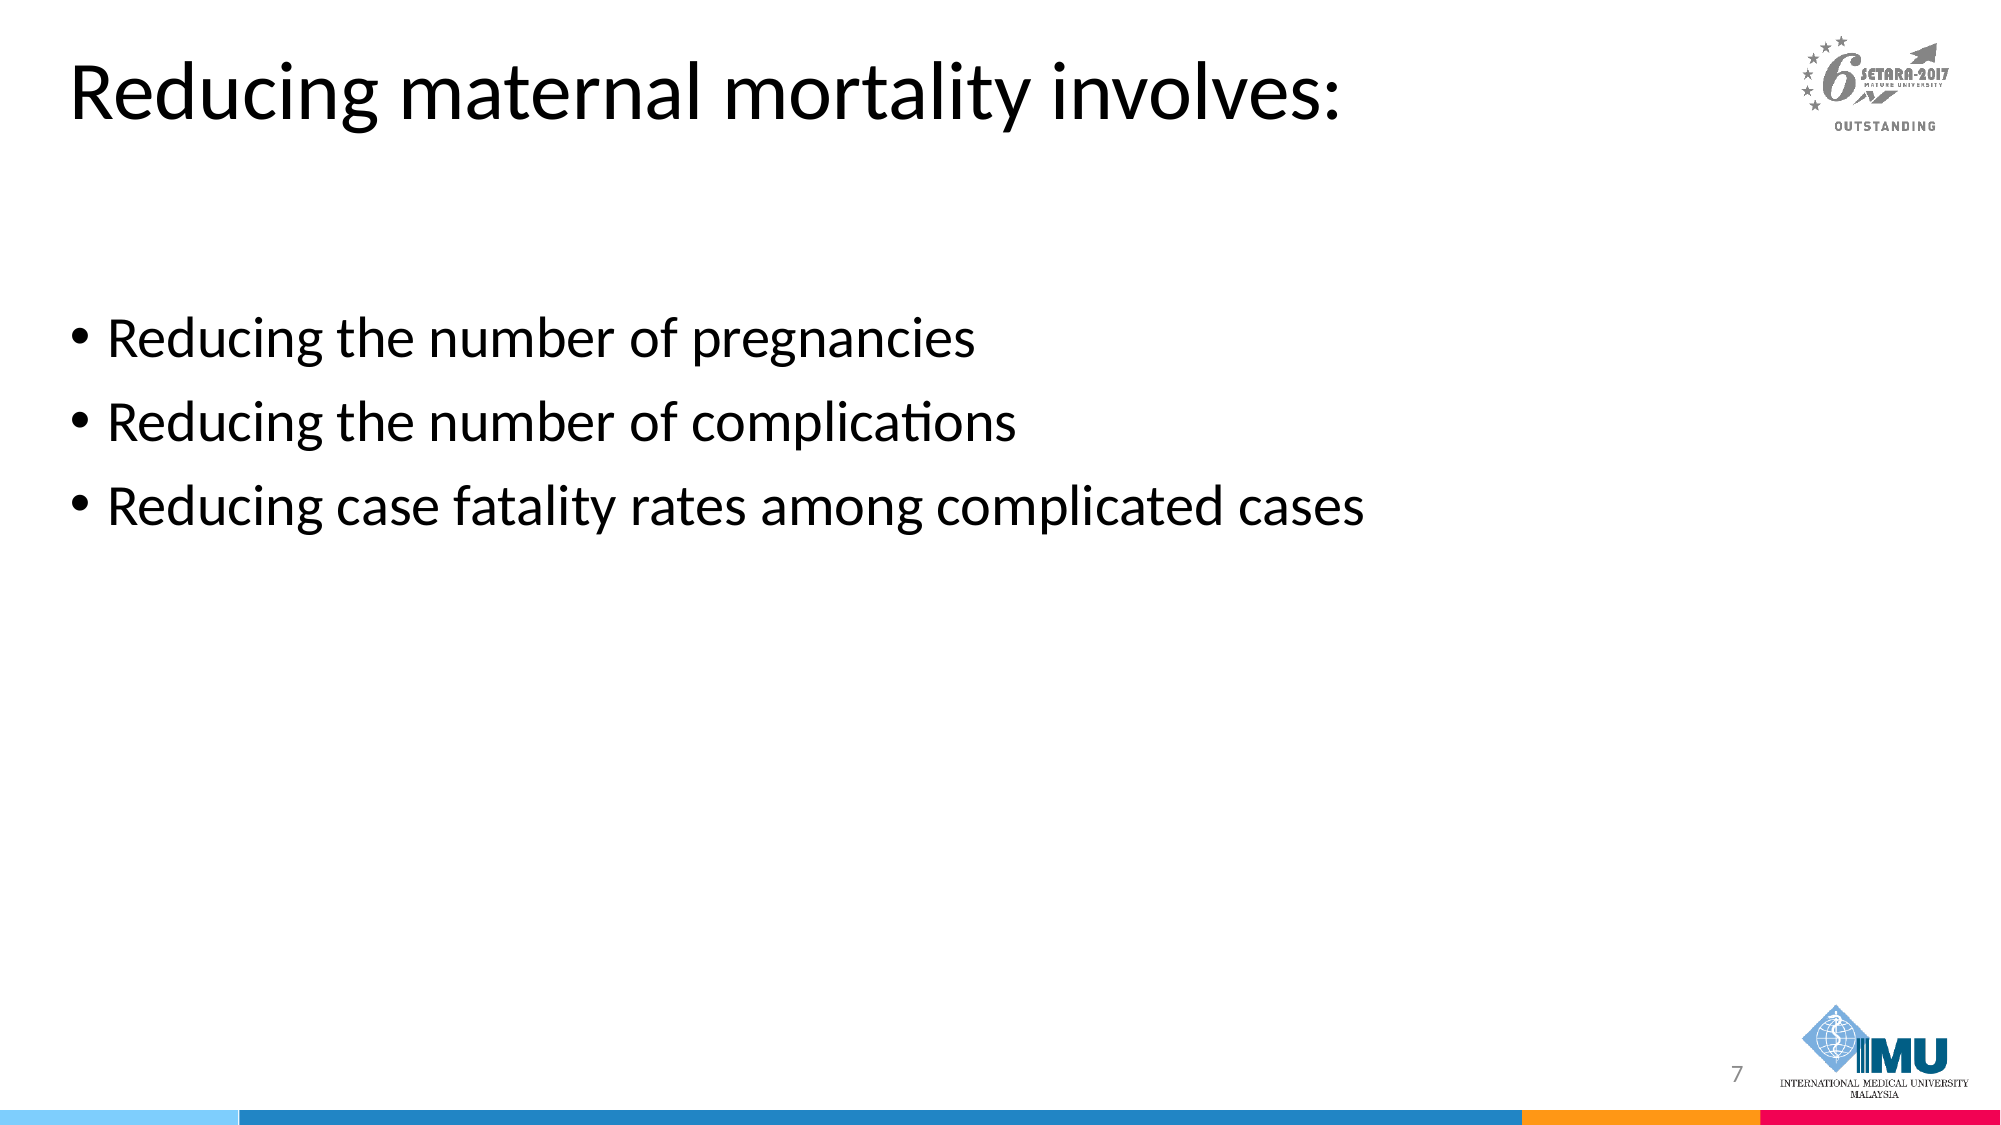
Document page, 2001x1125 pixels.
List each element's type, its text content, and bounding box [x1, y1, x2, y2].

picture [1771, 995, 1978, 1107]
list Reducing the number of pregnancies Reducing the number of complications Reducing case fatality rates among complicated cases [54, 299, 1779, 1014]
title Reducing maternal mortality involves: [54, 39, 1779, 241]
slide_number 7 [1308, 1042, 1759, 1103]
